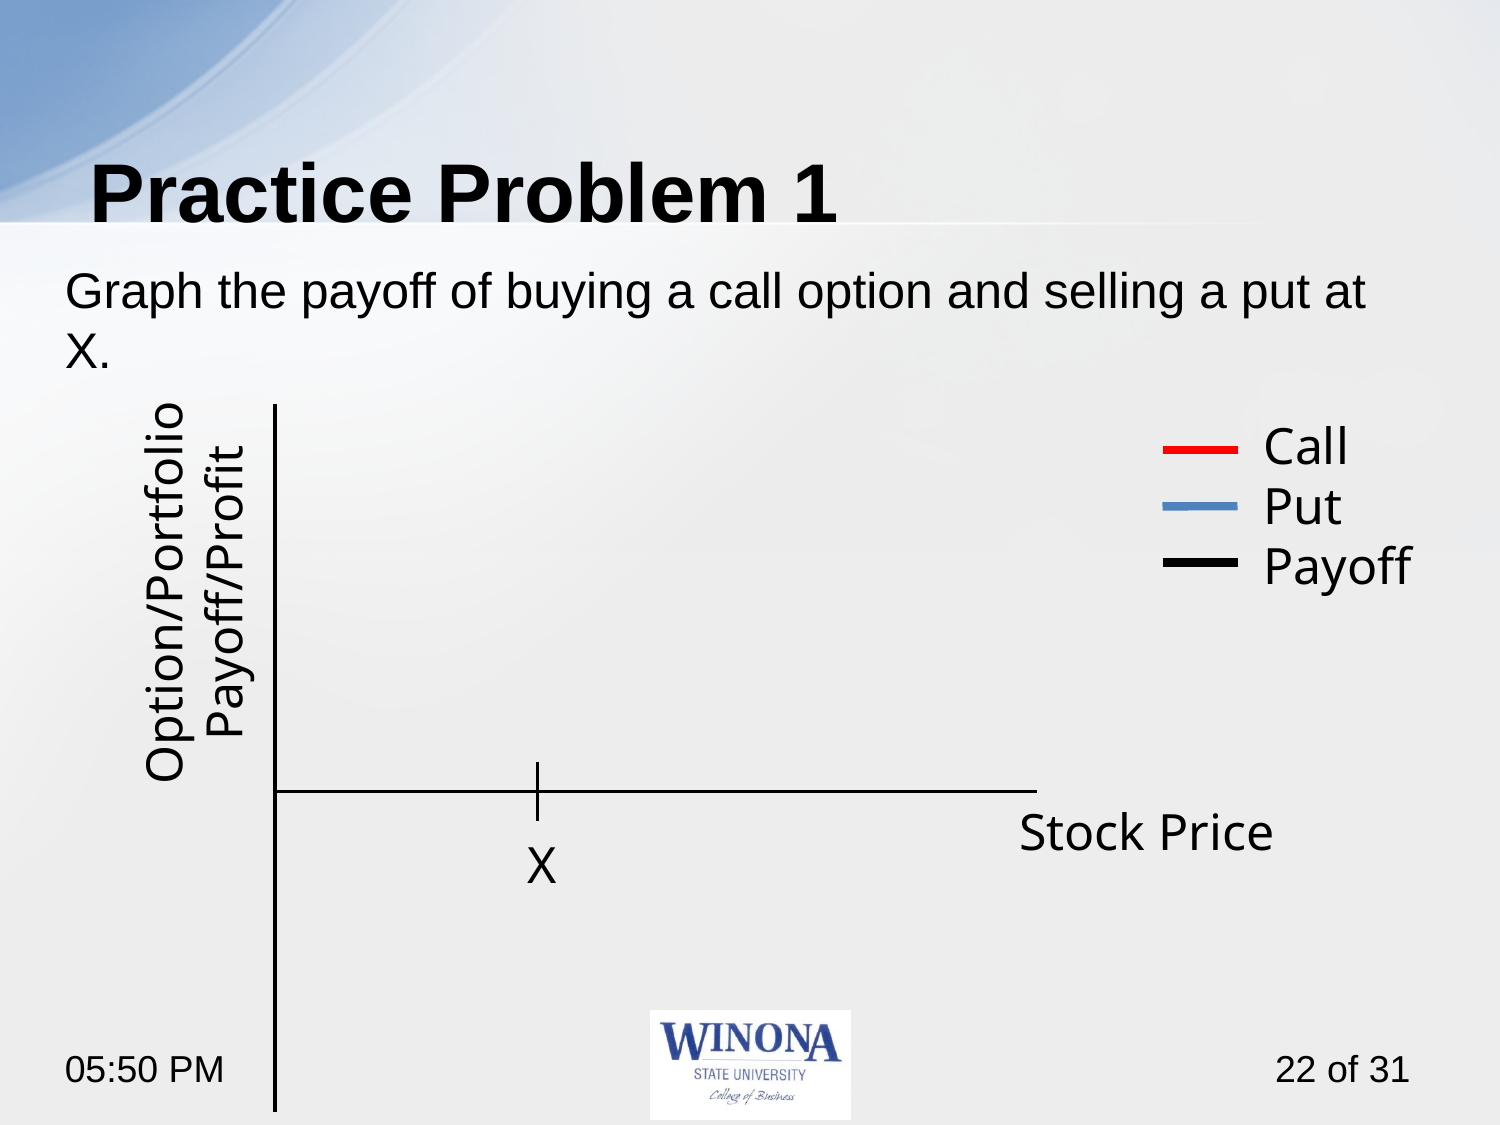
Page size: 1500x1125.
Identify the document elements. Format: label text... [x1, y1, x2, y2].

text_box X [512, 826, 613, 901]
text_box Option/Portfolio Payoff/Profit [124, 378, 260, 807]
list Graph the payoff of buying a call option and selling a put at X. [50, 251, 1425, 994]
title Practice Problem 1 [75, 58, 1425, 247]
picture [0, 0, 1500, 1125]
text_box Stock Price [1004, 793, 1379, 868]
text_box Call Put Payoff [1248, 406, 1449, 602]
